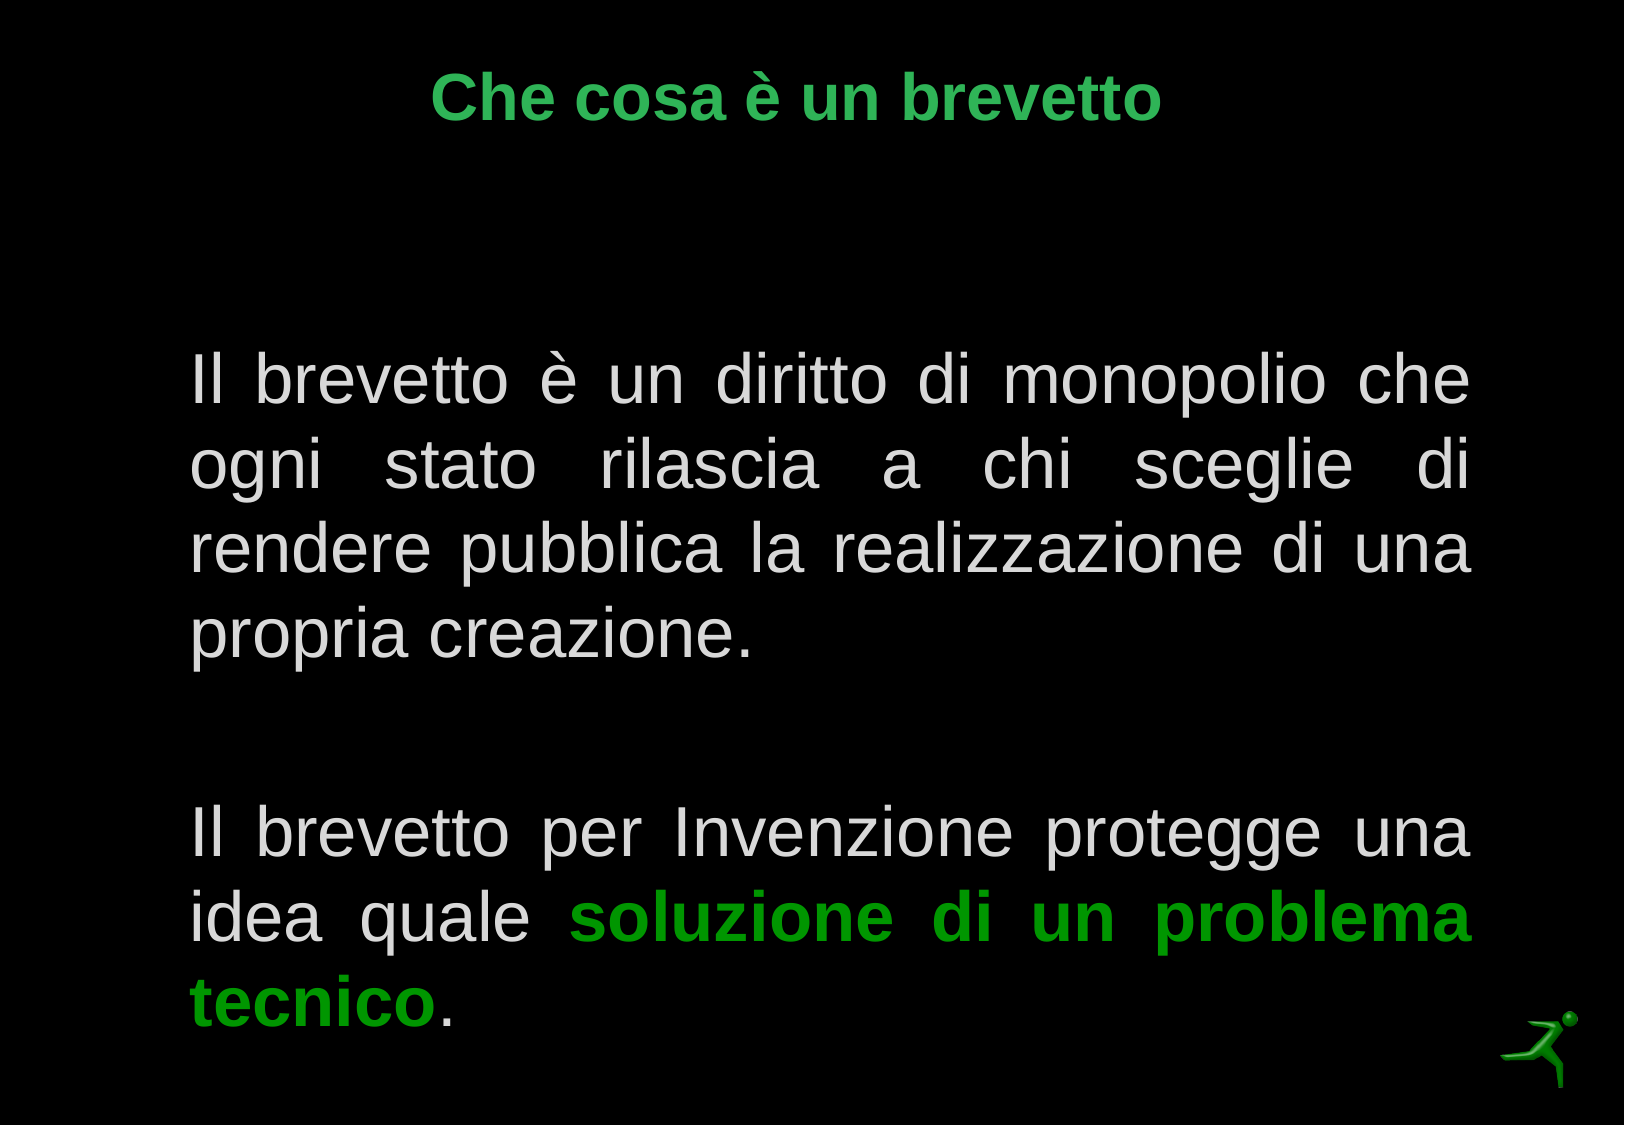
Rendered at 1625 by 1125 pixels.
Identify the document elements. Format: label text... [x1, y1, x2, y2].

list Il brevetto è un diritto di monopolio che ogni stato rilascia a chi sceglie di rendere pubblica la realizzazione di una propria creazione. Il brevetto per Invenzione protegge una idea quale soluzione di un problema tecnico. [174, 324, 1488, 1000]
title Che cosa è un brevetto [106, 46, 1488, 222]
picture [1479, 990, 1598, 1109]
